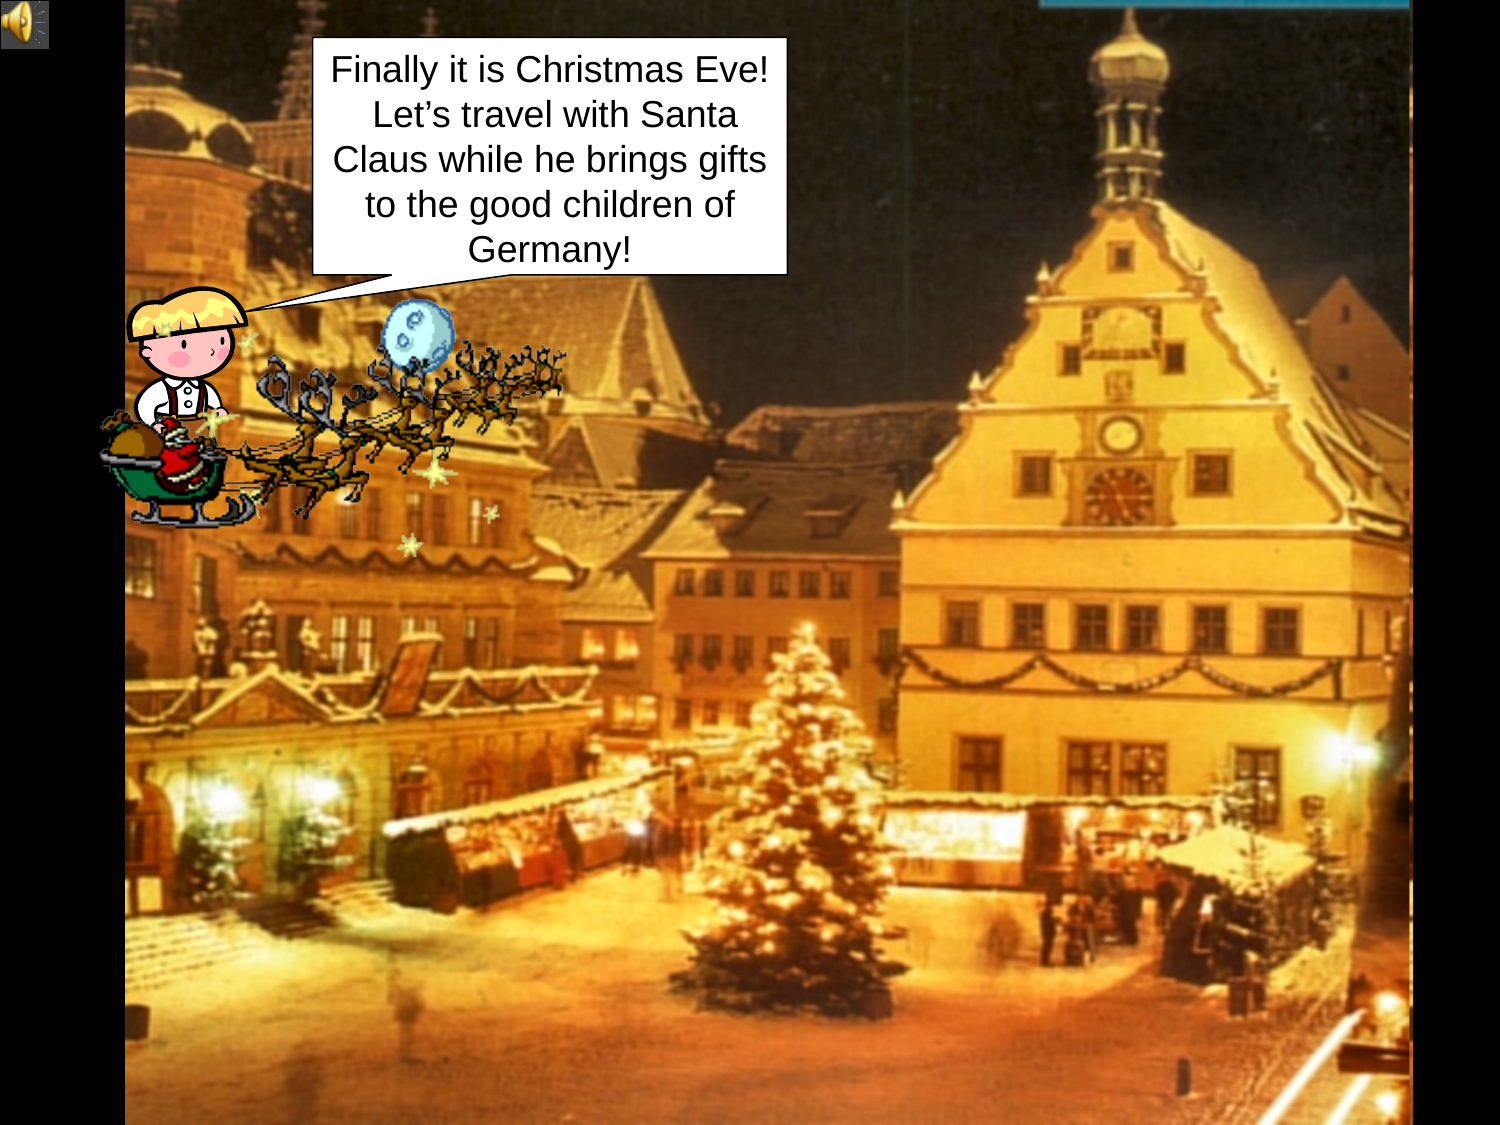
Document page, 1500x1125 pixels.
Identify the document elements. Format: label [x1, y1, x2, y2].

picture [0, 0, 50, 50]
picture [124, 0, 1413, 1125]
text_box [99, 274, 572, 557]
